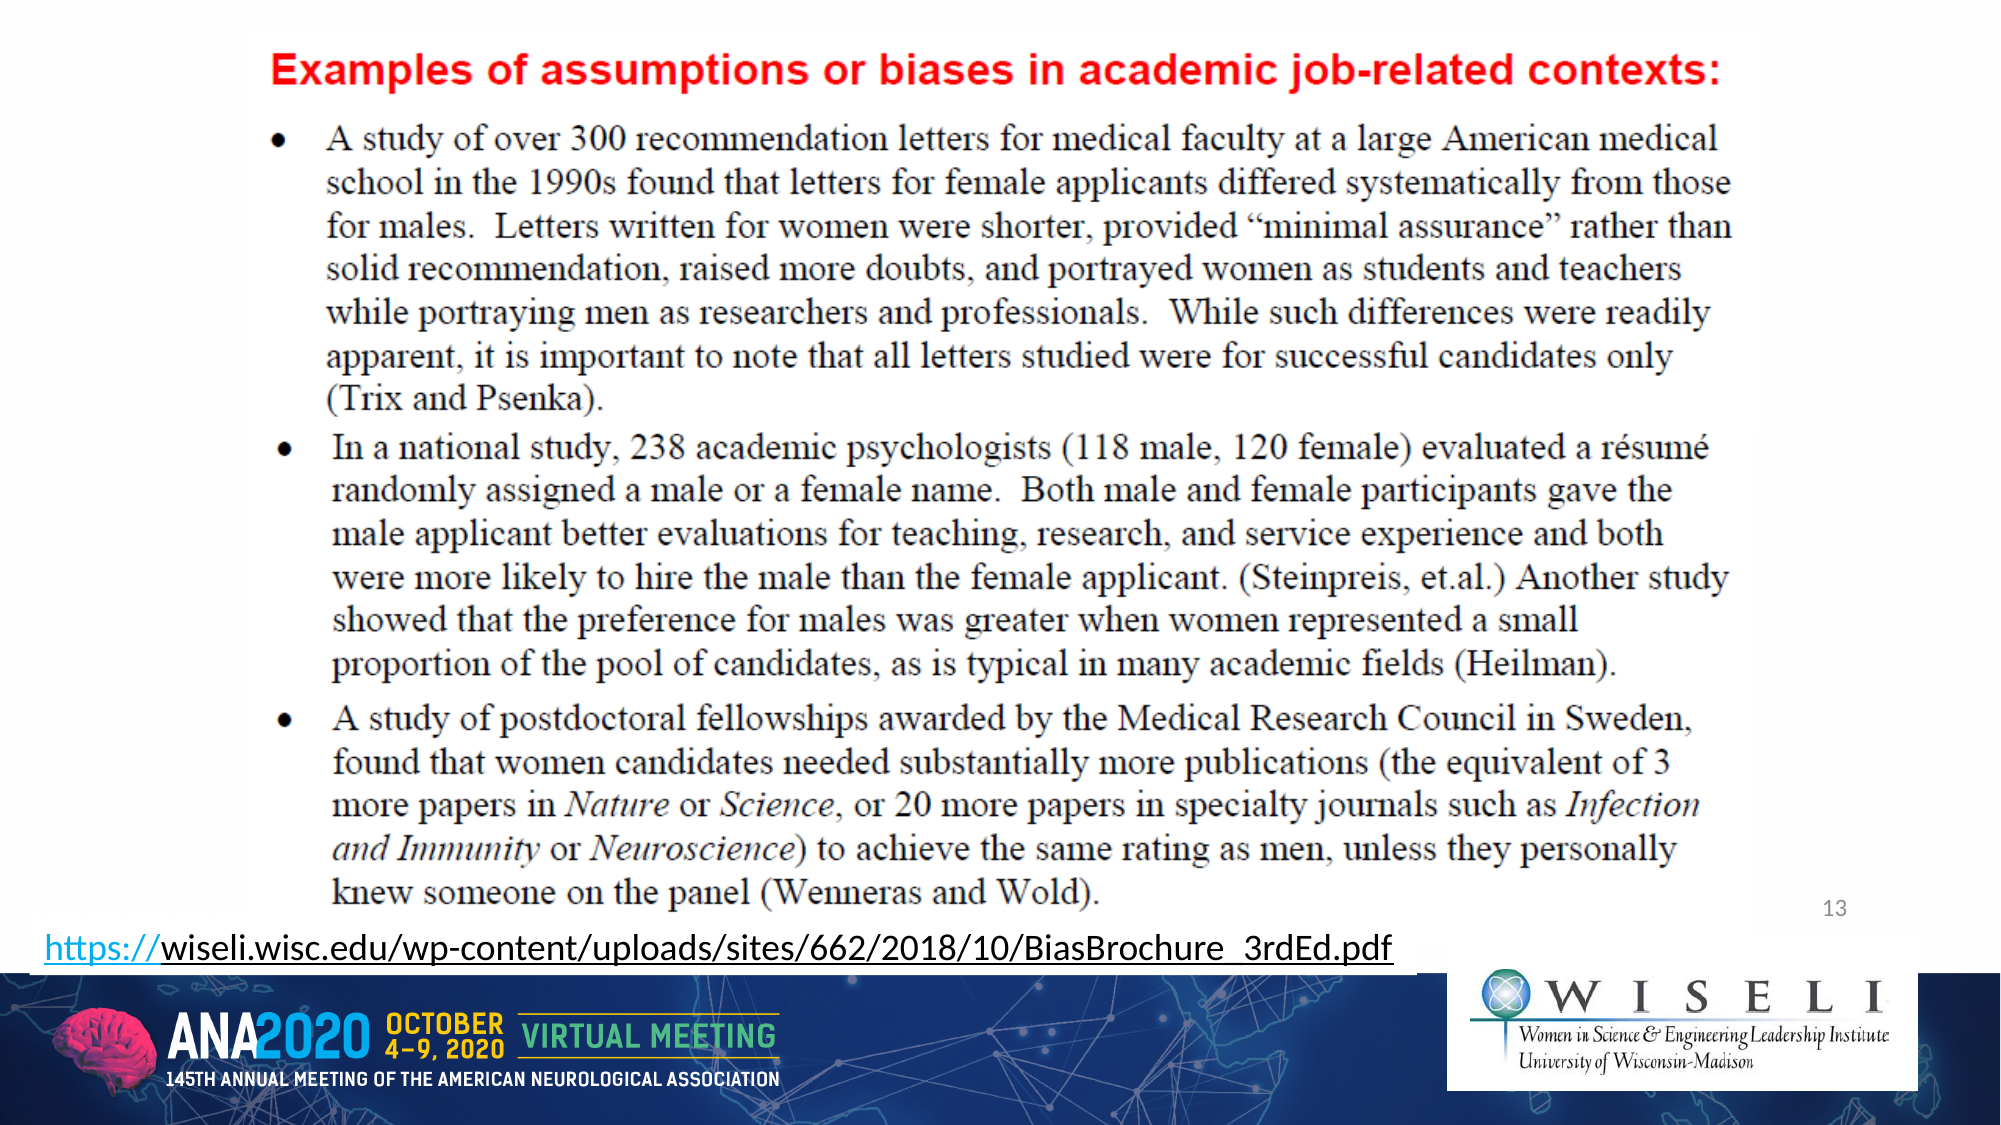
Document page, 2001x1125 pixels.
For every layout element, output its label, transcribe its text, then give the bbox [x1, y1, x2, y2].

text_box https://wiseli.wisc.edu/wp-content/uploads/sites/662/2018/10/BiasBrochure_3rdEd.pdf [29, 915, 1417, 976]
picture [0, 0, 2001, 1125]
slide_number 13 [1754, 876, 1863, 936]
